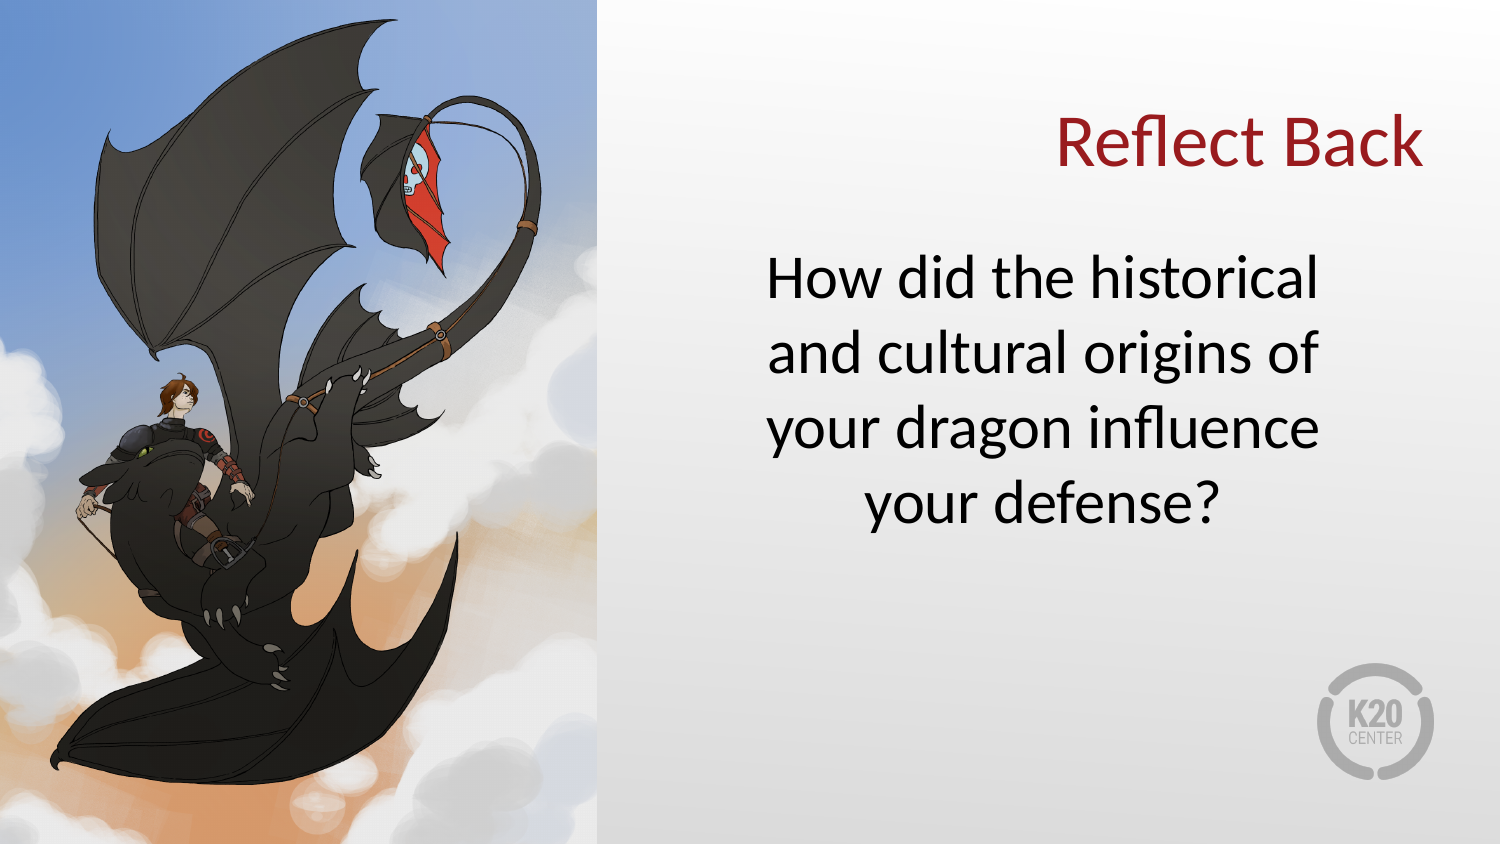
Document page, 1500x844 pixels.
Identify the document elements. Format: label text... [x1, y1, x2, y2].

picture [0, 0, 598, 844]
list How did the historical and cultural origins of your dragon influence your defense? [699, 228, 1389, 681]
title Reflect Back [601, 40, 1425, 182]
picture [1300, 646, 1451, 797]
